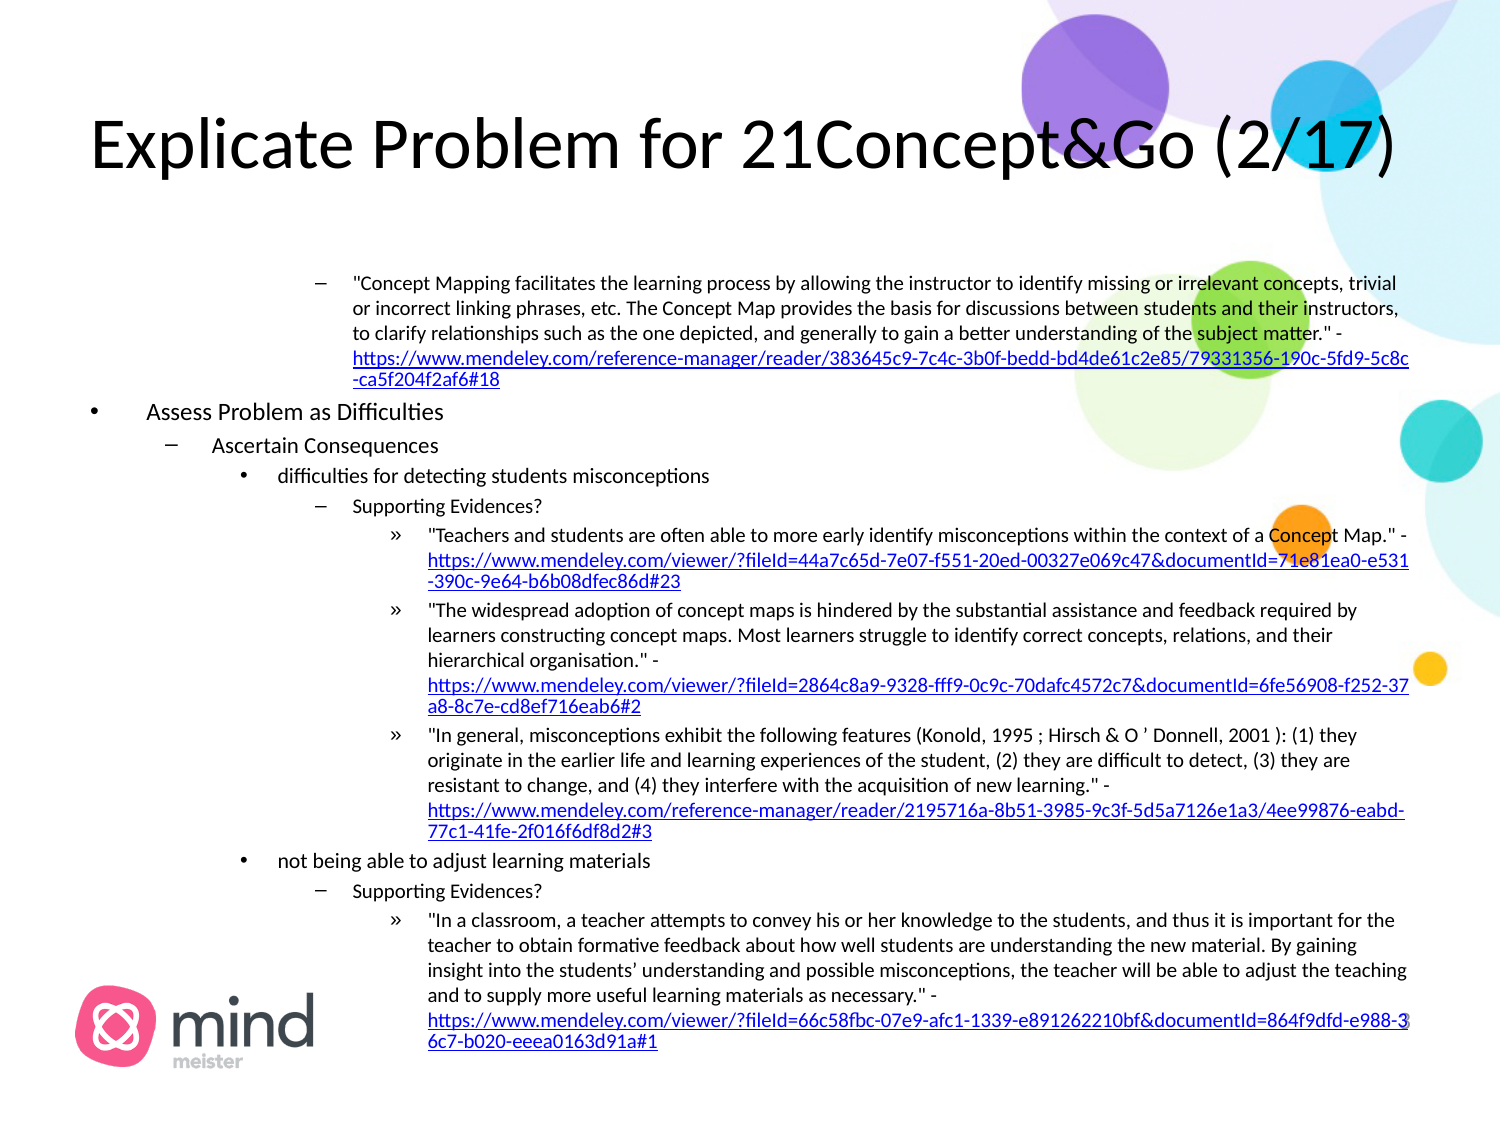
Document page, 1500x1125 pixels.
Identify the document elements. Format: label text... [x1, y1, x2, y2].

title Explicate Problem for 21Concept&Go (2/17) [75, 45, 1425, 233]
list "Concept Mapping facilitates the learning process by allowing the instructor to identify missing or irrelevant concepts, trivial or incorrect linking phrases, etc. The Concept Map provides the basis for discussions between students and their instructors, to clarify relationships such as the one depicted, and generally to gain a better understanding of the subject matter." - https://www.mendeley.com/reference-manager/reader/383645c9-7c4c-3b0f-bedd-bd4de61c2e85/79331356-190c-5fd9-5c8c-ca5f204f2af6#18 Assess Problem as Difficulties Ascertain Consequences difficulties for detecting students misconceptions Supporting Evidences? "Teachers and students are often able to more early identify misconceptions within the context of a Concept Map." - https://www.mendeley.com/viewer/?fileId=44a7c65d-7e07-f551-20ed-00327e069c47&documentId=71e81ea0-e531-390c-9e64-b6b08dfec86d#23 "The widespread adoption of concept maps is hindered by the substantial assistance and feedback required by learners constructing concept maps. Most learners struggle to identify correct concepts, relations, and their hierarchical organisation." - https://www.mendeley.com/viewer/?fileId=2864c8a9-9328-fff9-0c9c-70dafc4572c7&documentId=6fe56908-f252-37a8-8c7e-cd8ef716eab6#2 "In general, misconceptions exhibit the following features (Konold, 1995 ; Hirsch & O ’ Donnell, 2001 ): (1) they originate in the earlier life and learning experiences of the student, (2) they are difficult to detect, (3) they are resistant to change, and (4) they interfere with the acquisition of new learning." - https://www.mendeley.com/reference-manager/reader/2195716a-8b51-3985-9c3f-5d5a7126e1a3/4ee99876-eabd-77c1-41fe-2f016f6df8d2#3 not being able to adjust learning materials Supporting Evidences? "In a classroom, a teacher attempts to convey his or her knowledge to the students, and thus it is important for the teacher to obtain formative feedback about how well students are understanding the new material. By gaining insight into the students’ understanding and possible misconceptions, the teacher will be able to adjust the teaching and to supply more useful learning materials as necessary." - https://www.mendeley.com/viewer/?fileId=66c58fbc-07e9-afc1-1339-e891262210bf&documentId=864f9dfd-e988-36c7-b020-eeea0163d91a#1 [75, 262, 1425, 952]
picture [1021, 0, 1500, 686]
picture [75, 980, 314, 1072]
slide_number ‹#› [1076, 989, 1427, 1050]
